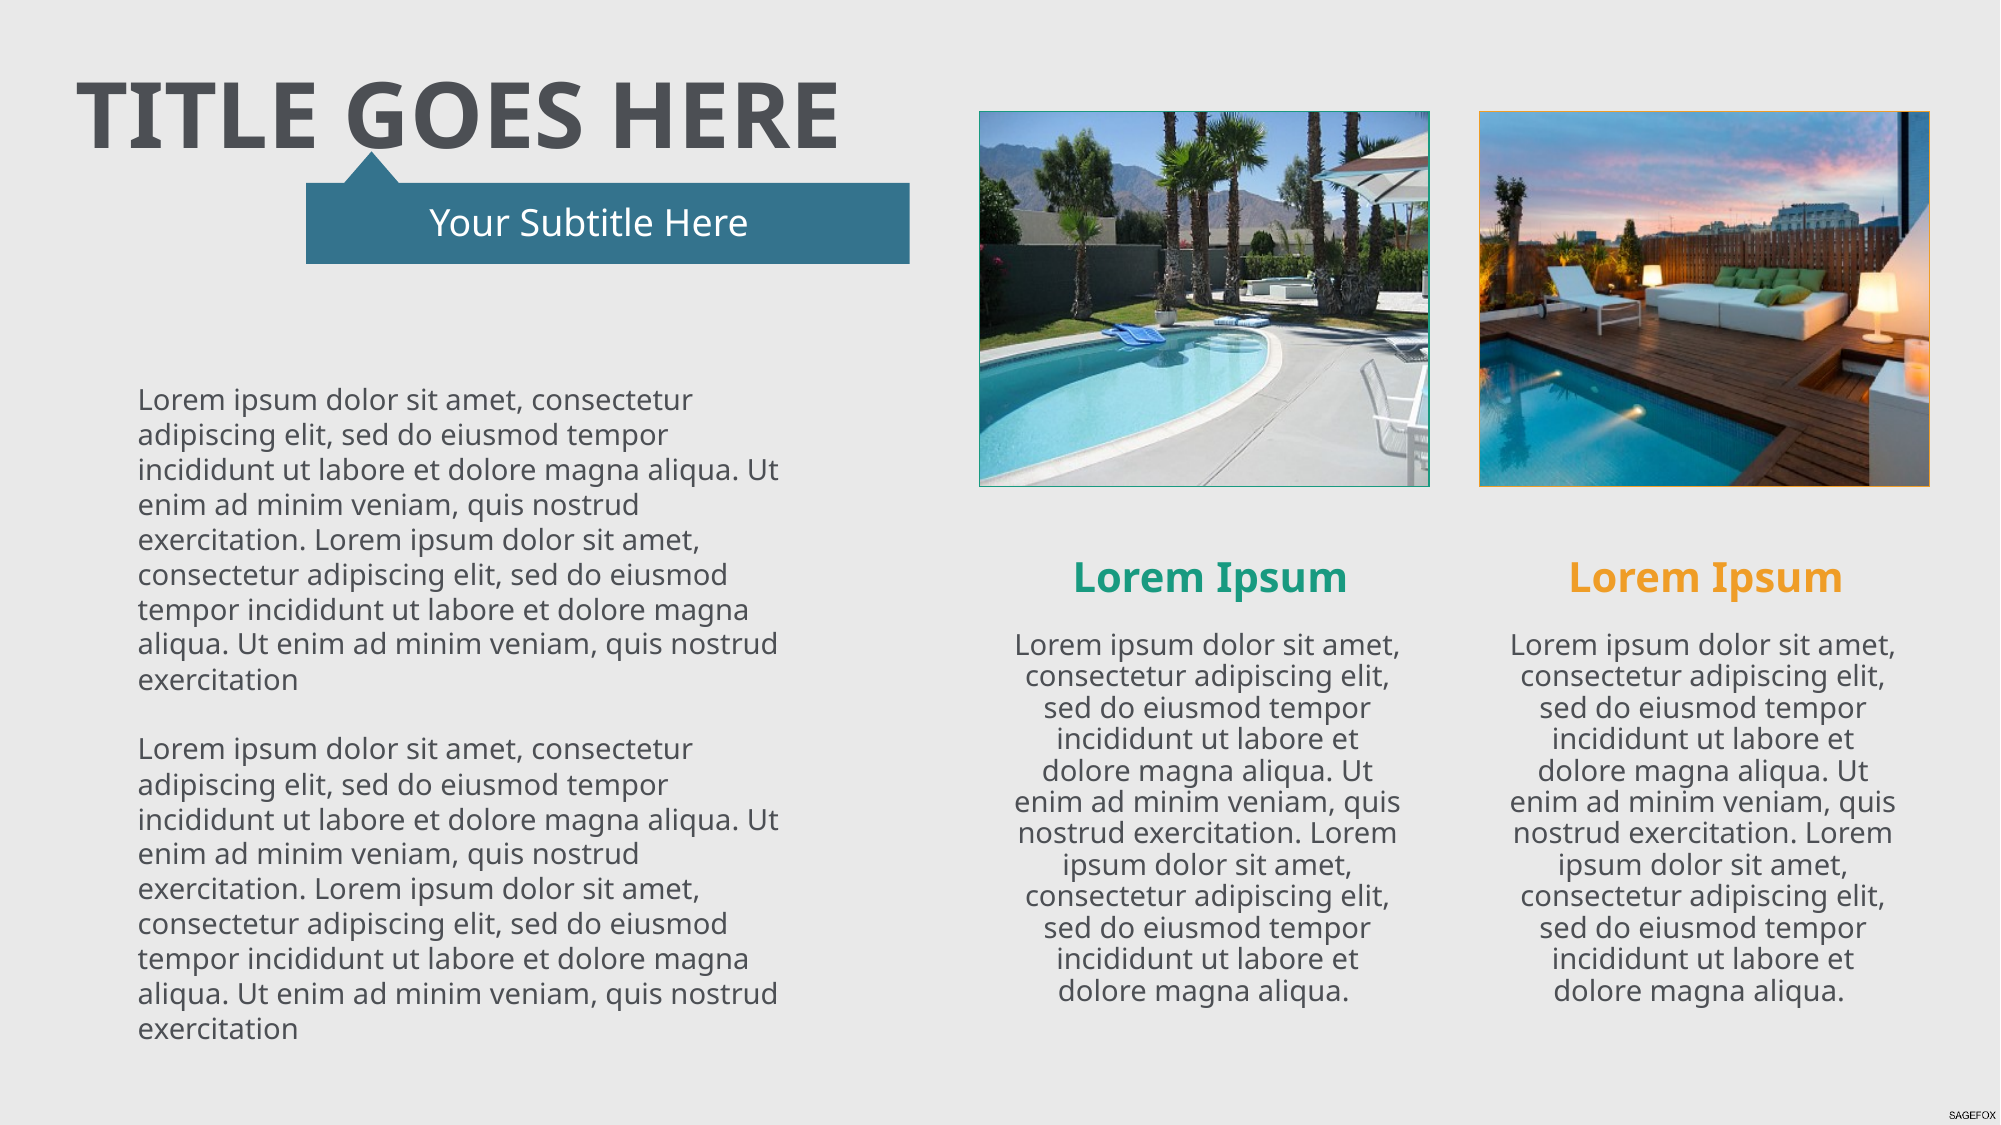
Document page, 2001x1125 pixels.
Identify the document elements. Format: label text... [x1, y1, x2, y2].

text_box Lorem ipsum dolor sit amet, consectetur adipiscing elit, sed do eiusmod tempor incididunt ut labore et dolore magna aliqua. Ut enim ad minim veniam, quis nostrud exercitation. Lorem ipsum dolor sit amet, consectetur adipiscing elit, sed do eiusmod tempor incididunt ut labore et dolore magna aliqua. Ut enim ad minim veniam, quis nostrud exercitation Lorem ipsum dolor sit amet, consectetur adipiscing elit, sed do eiusmod tempor incididunt ut labore et dolore magna aliqua. Ut enim ad minim veniam, quis nostrud exercitation. Lorem ipsum dolor sit amet, consectetur adipiscing elit, sed do eiusmod tempor incididunt ut labore et dolore magna aliqua. Ut enim ad minim veniam, quis nostrud exercitation [122, 373, 798, 1125]
picture [1925, 1102, 2000, 1123]
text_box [1013, 543, 1404, 1006]
text_box [1478, 110, 1930, 487]
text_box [1509, 543, 1900, 1006]
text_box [306, 151, 910, 264]
text_box TITLE GOES HERE [60, 49, 965, 175]
text_box [978, 110, 1430, 487]
